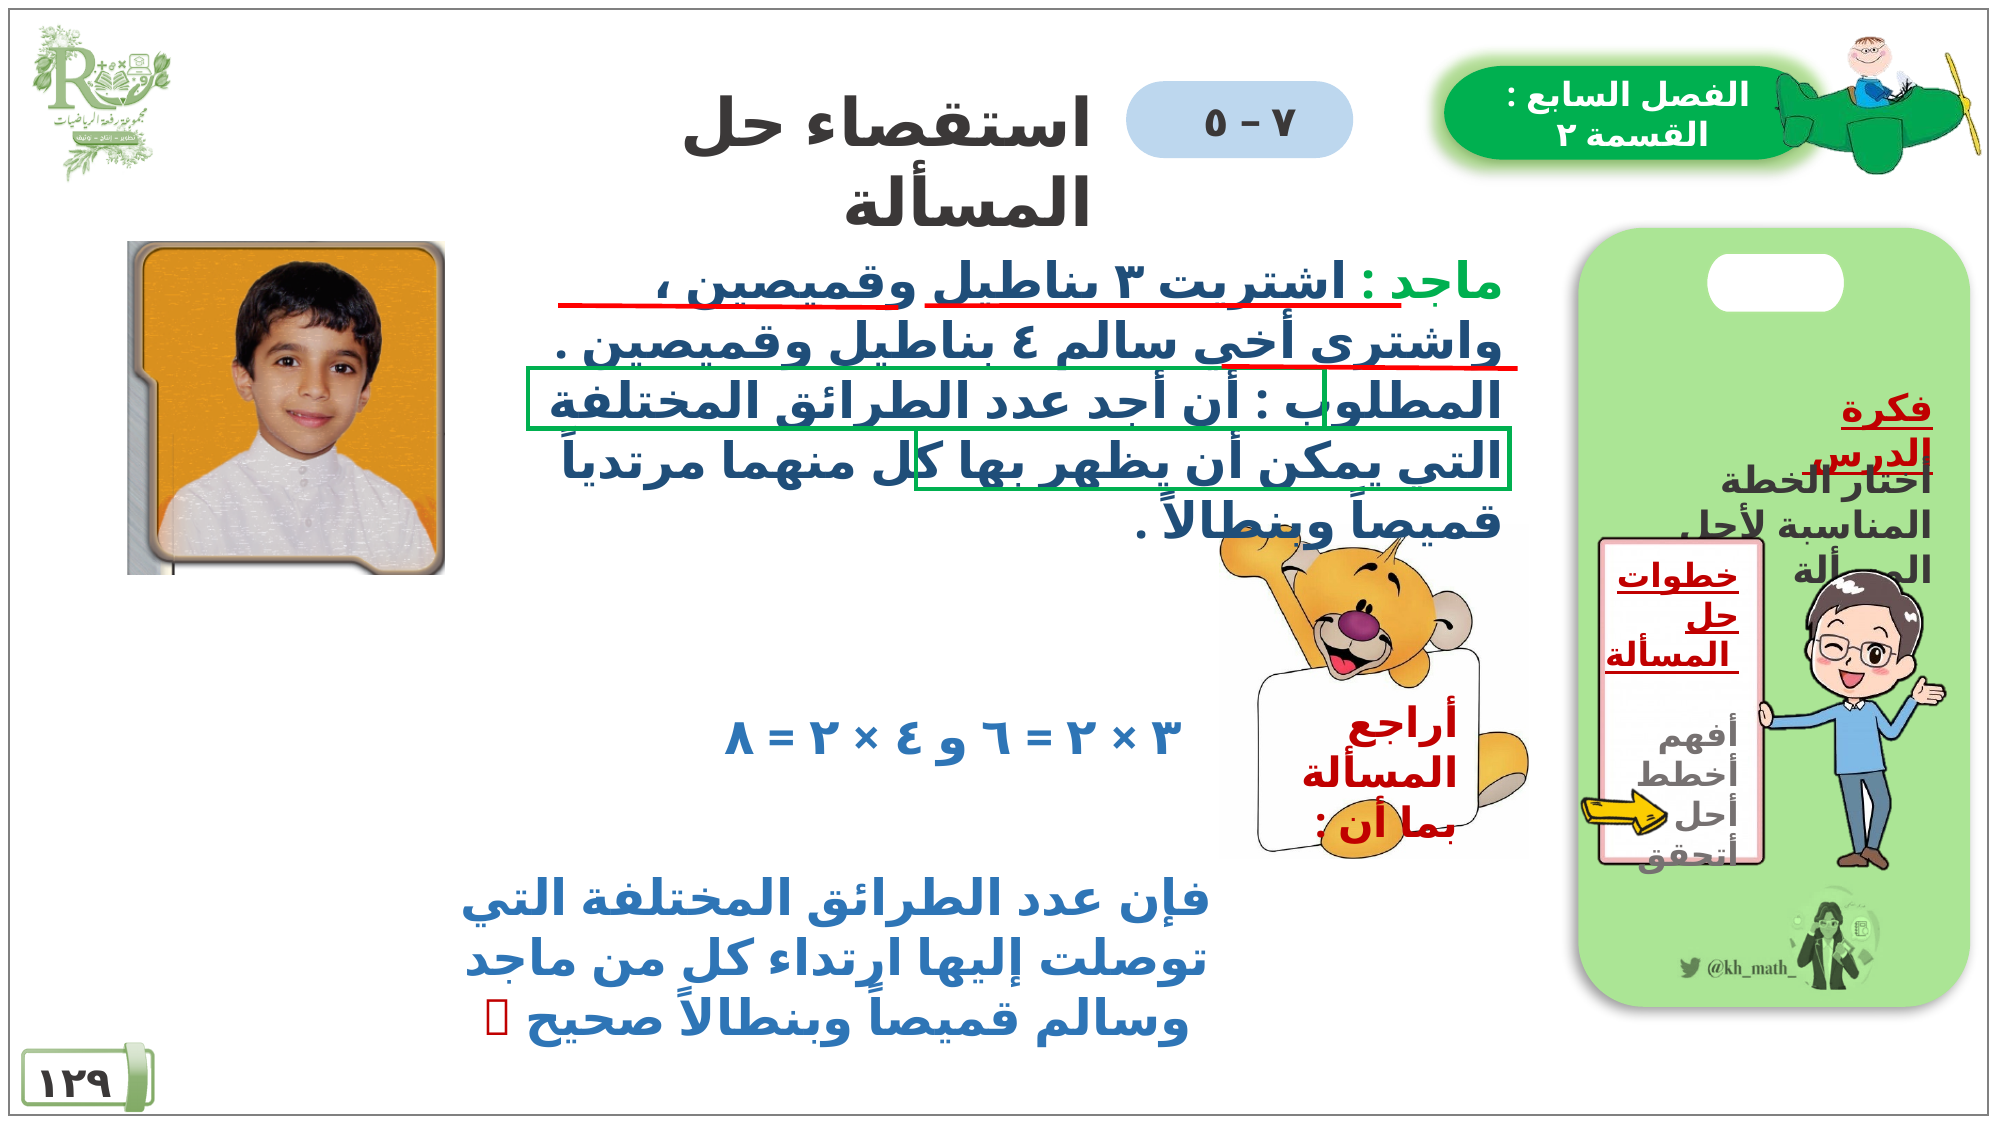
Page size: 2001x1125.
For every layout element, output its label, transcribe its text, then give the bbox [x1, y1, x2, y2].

text_box [915, 428, 1511, 490]
picture [18, 1040, 157, 1114]
picture [1752, 12, 1998, 199]
picture [1219, 524, 1529, 859]
picture [127, 241, 445, 575]
text_box ماجد : اشتريت ٣ بناطيل وقميصين ، واشترى أخي سالم ٤ بناطيل وقميصين . المطلوب : أن أجد عدد الطرائق المختلفة التي يمكن أن يظهر بها كل منهما مرتدياً قميصاً وبنطالاً . [480, 241, 1520, 557]
text_box ٣ × ٢ = ٦ و ٤ × ٢ = ٨ [708, 697, 1199, 772]
text_box فإن عدد الطرائق المختلفة التي توصلت إليها ارتداء كل من ماجد وسالم قميصاً وبنطالاً صحيح  [370, 857, 1304, 1053]
picture [18, 15, 198, 194]
text_box ١٢٩ [14, 1048, 18, 1113]
text_box [527, 367, 1326, 429]
text_box استقصاء حل المسألة [543, 71, 1109, 241]
text_box ٧ – ٥ [1126, 81, 1354, 159]
text_box [8, 8, 1989, 1116]
picture [1537, 227, 1971, 1007]
